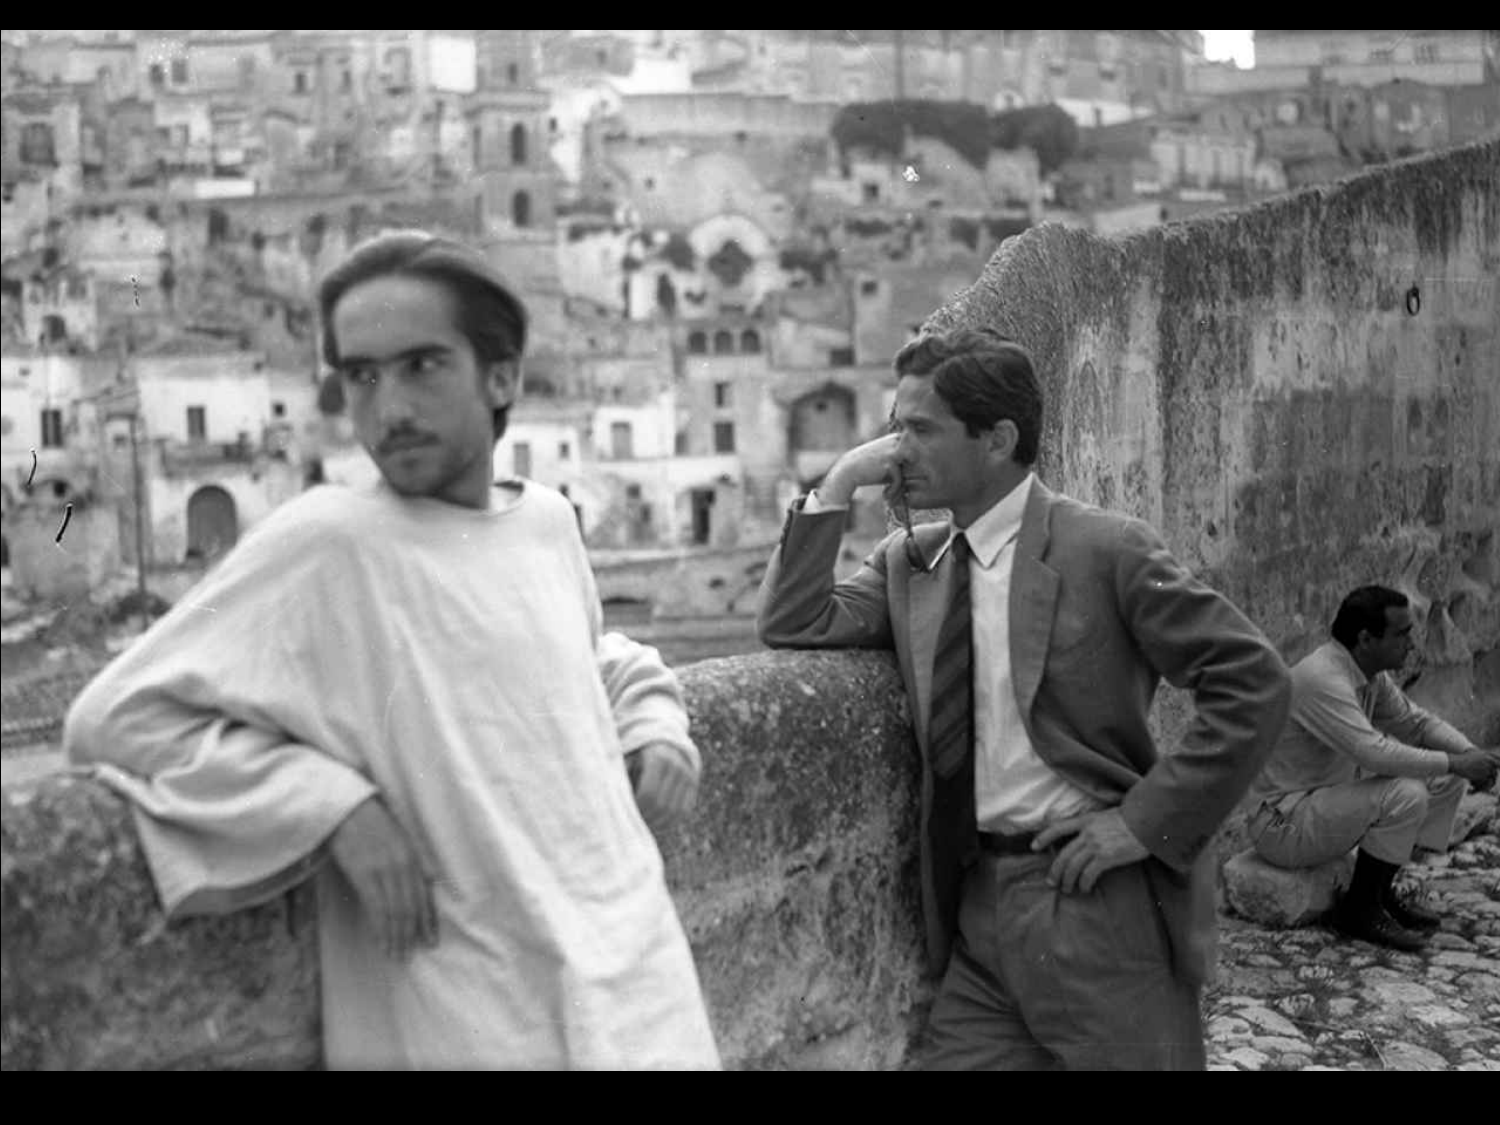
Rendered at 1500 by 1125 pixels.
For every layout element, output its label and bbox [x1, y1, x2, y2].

list [1, 30, 1500, 1071]
